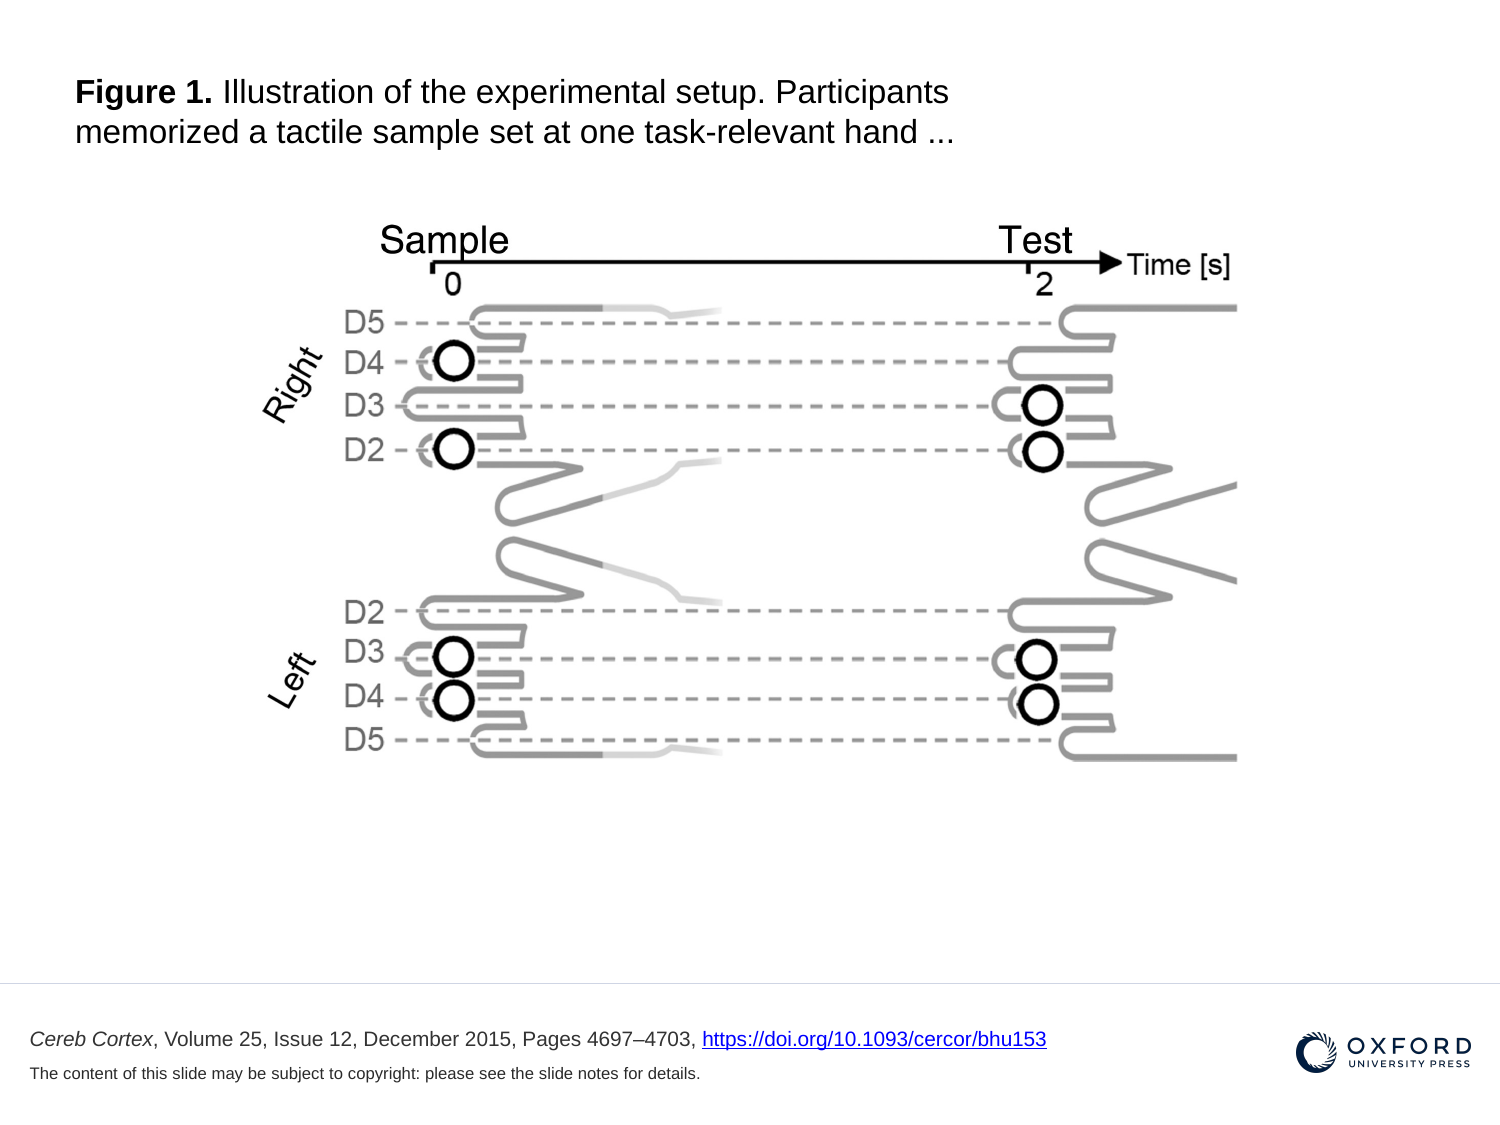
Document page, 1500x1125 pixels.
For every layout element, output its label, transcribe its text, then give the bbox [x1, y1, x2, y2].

picture [262, 224, 1238, 762]
title Figure 1. Illustration of the experimental setup. Participants memorized a tactile sample set at one task-relevant hand ... [75, 69, 1078, 171]
picture [1296, 1032, 1471, 1073]
footer Cereb Cortex, Volume 25, Issue 12, December 2015, Pages 4697–4703, https://doi.org/10.1093/cercor/bhu153 The content of this slide may be subject to copyright: please see the slide notes for details. [0, 983, 1260, 1125]
